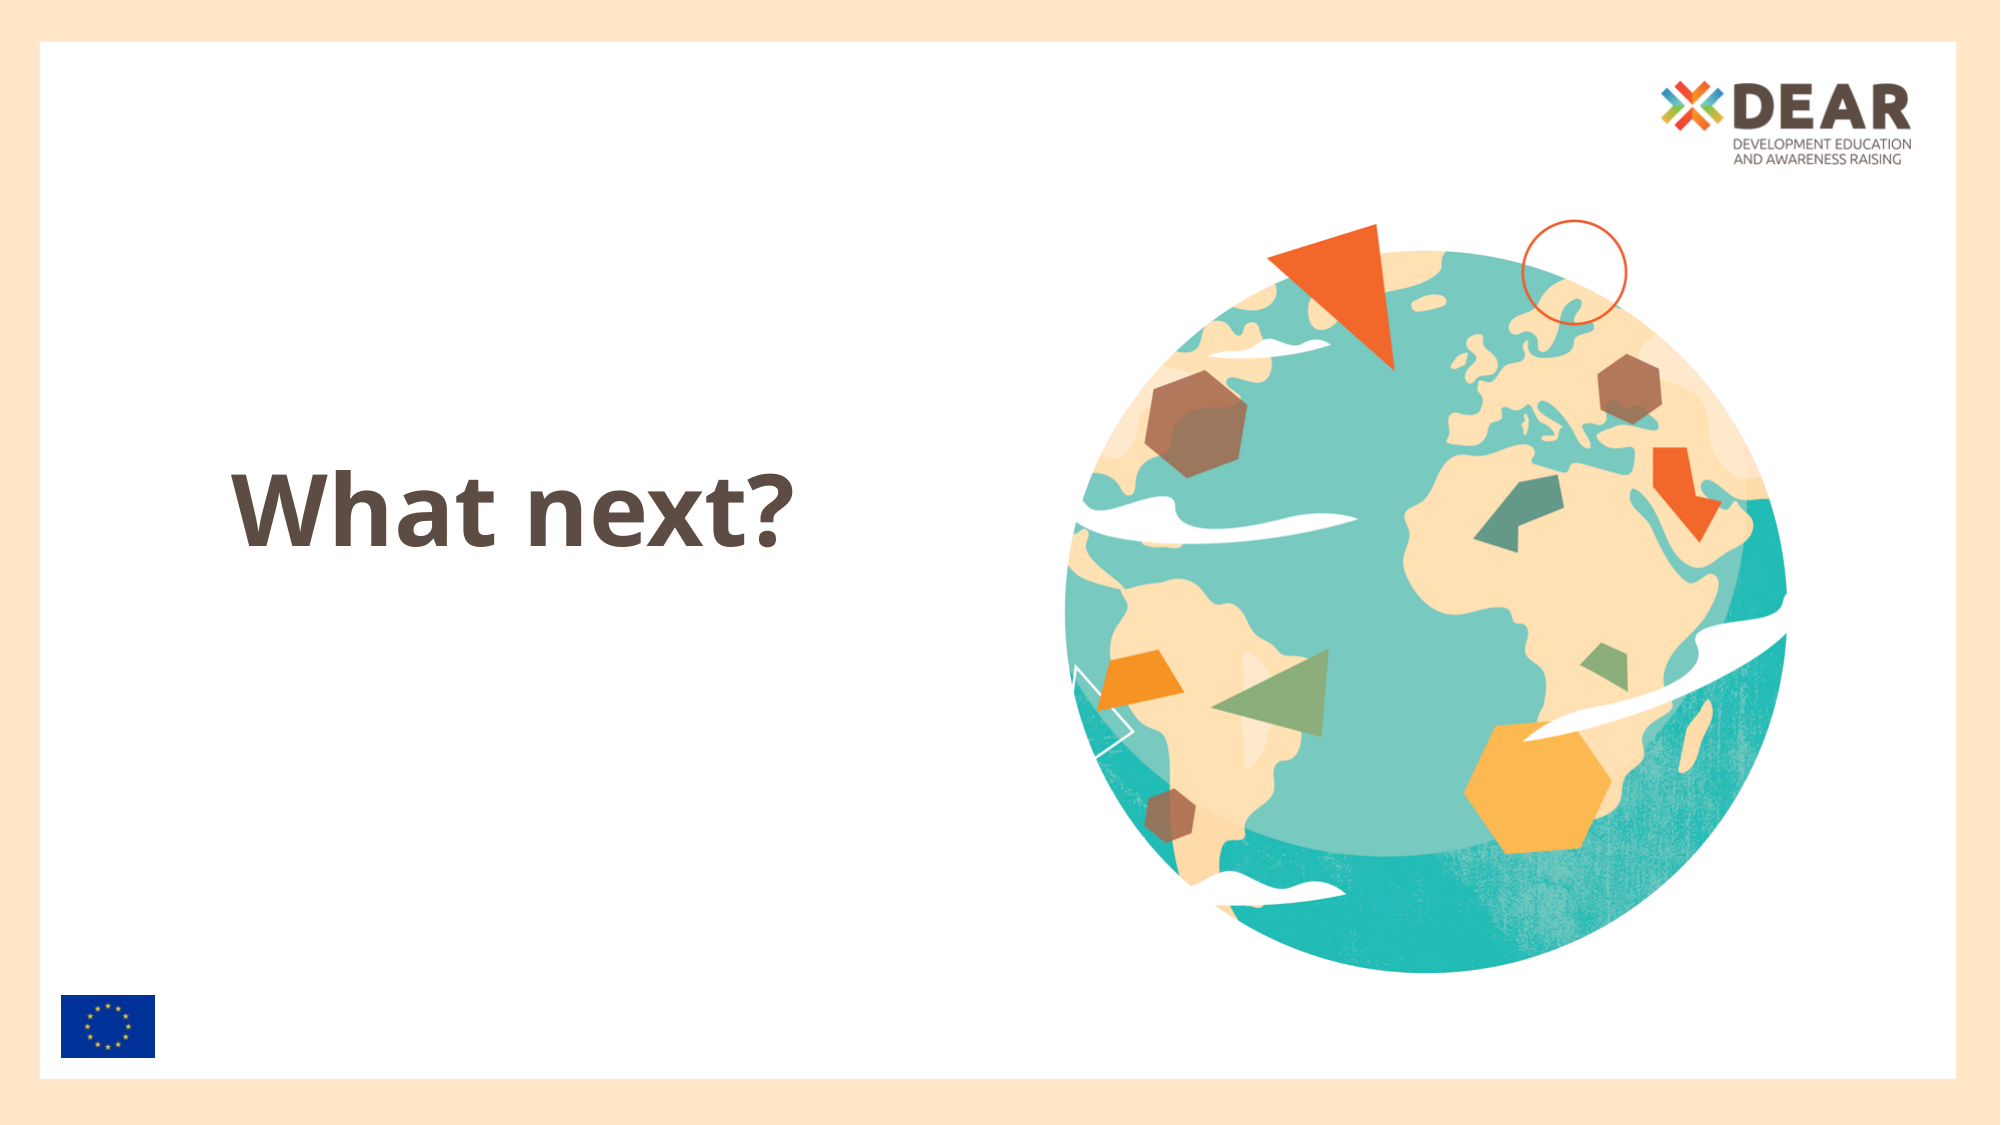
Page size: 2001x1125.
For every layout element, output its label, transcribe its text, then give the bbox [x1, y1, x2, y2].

picture [983, 203, 1903, 1001]
title What next? [216, 280, 970, 749]
picture [1641, 66, 1930, 179]
picture [61, 995, 155, 1058]
